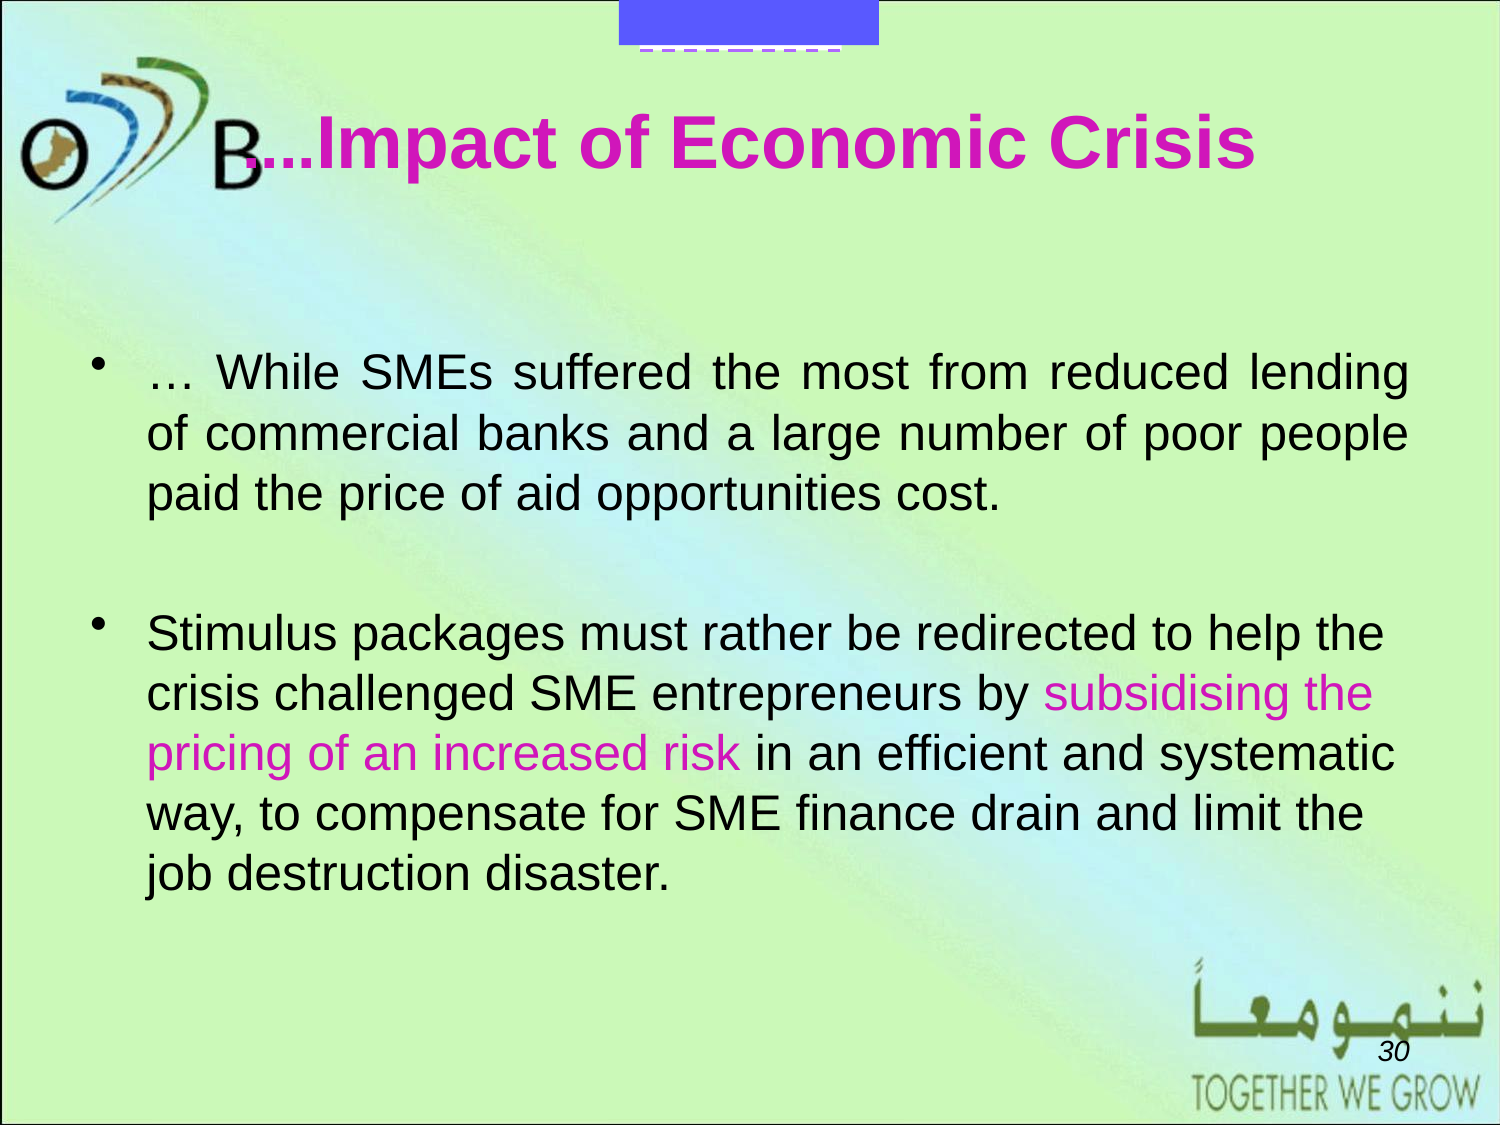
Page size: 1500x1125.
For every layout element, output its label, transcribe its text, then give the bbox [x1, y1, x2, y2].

list … While SMEs suffered the most from reduced lending of commercial banks and a large number of poor people paid the price of aid opportunities cost. Stimulus packages must rather be redirected to help the crisis challenged SME entrepreneurs by subsidising the pricing of an increased risk in an efficient and systematic way, to compensate for SME finance drain and limit the job destruction disaster. [74, 262, 1426, 1006]
text_box [618, 0, 879, 46]
slide_number 29 [1074, 1024, 1426, 1103]
picture [0, 0, 1500, 1125]
title ....Impact of Economic Crisis [74, 44, 1426, 233]
